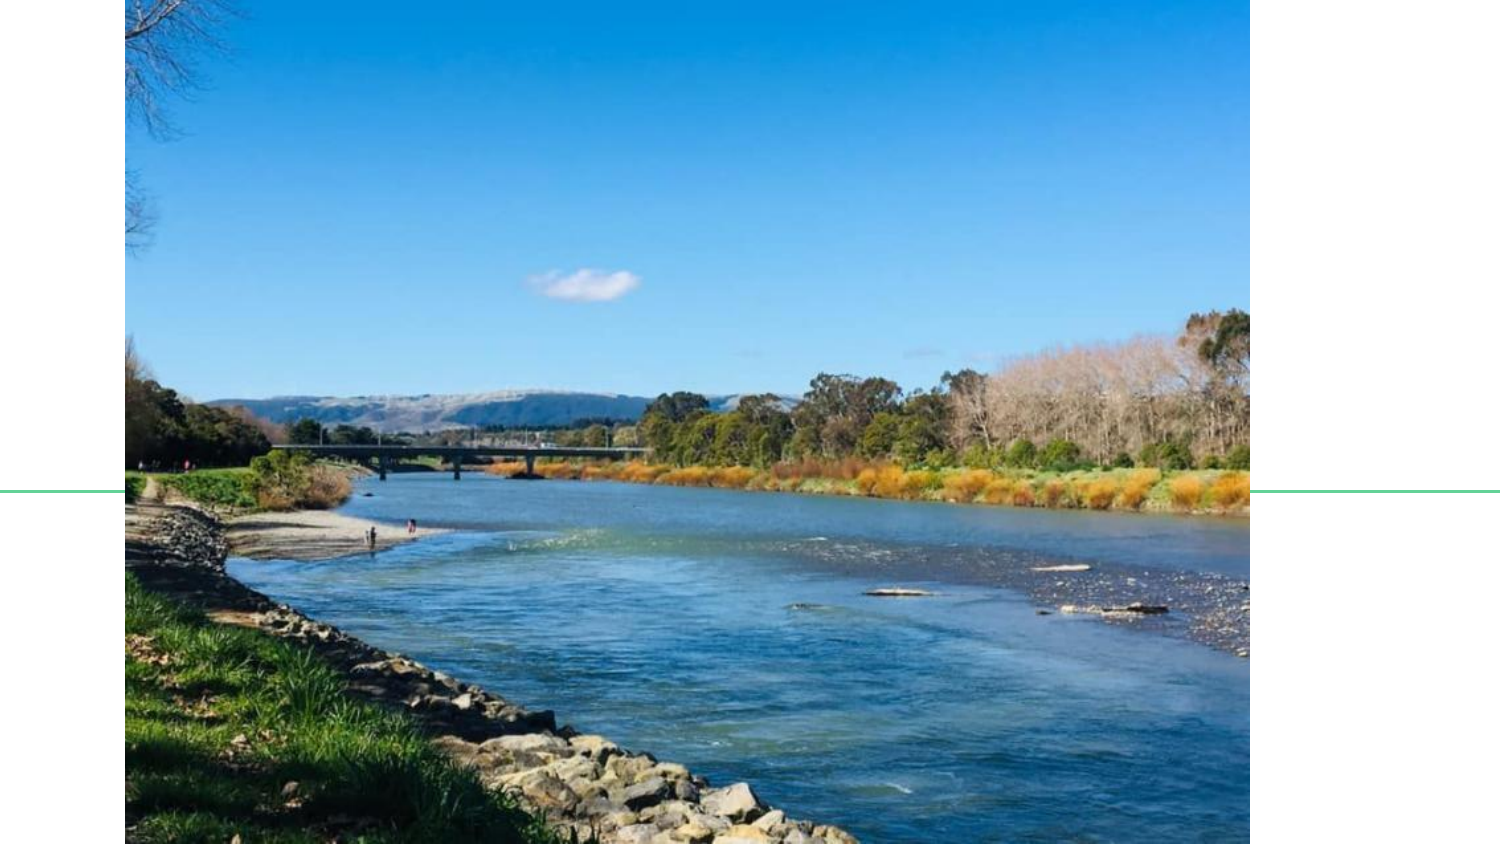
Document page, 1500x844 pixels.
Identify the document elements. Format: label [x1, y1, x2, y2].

picture [124, 0, 1251, 844]
